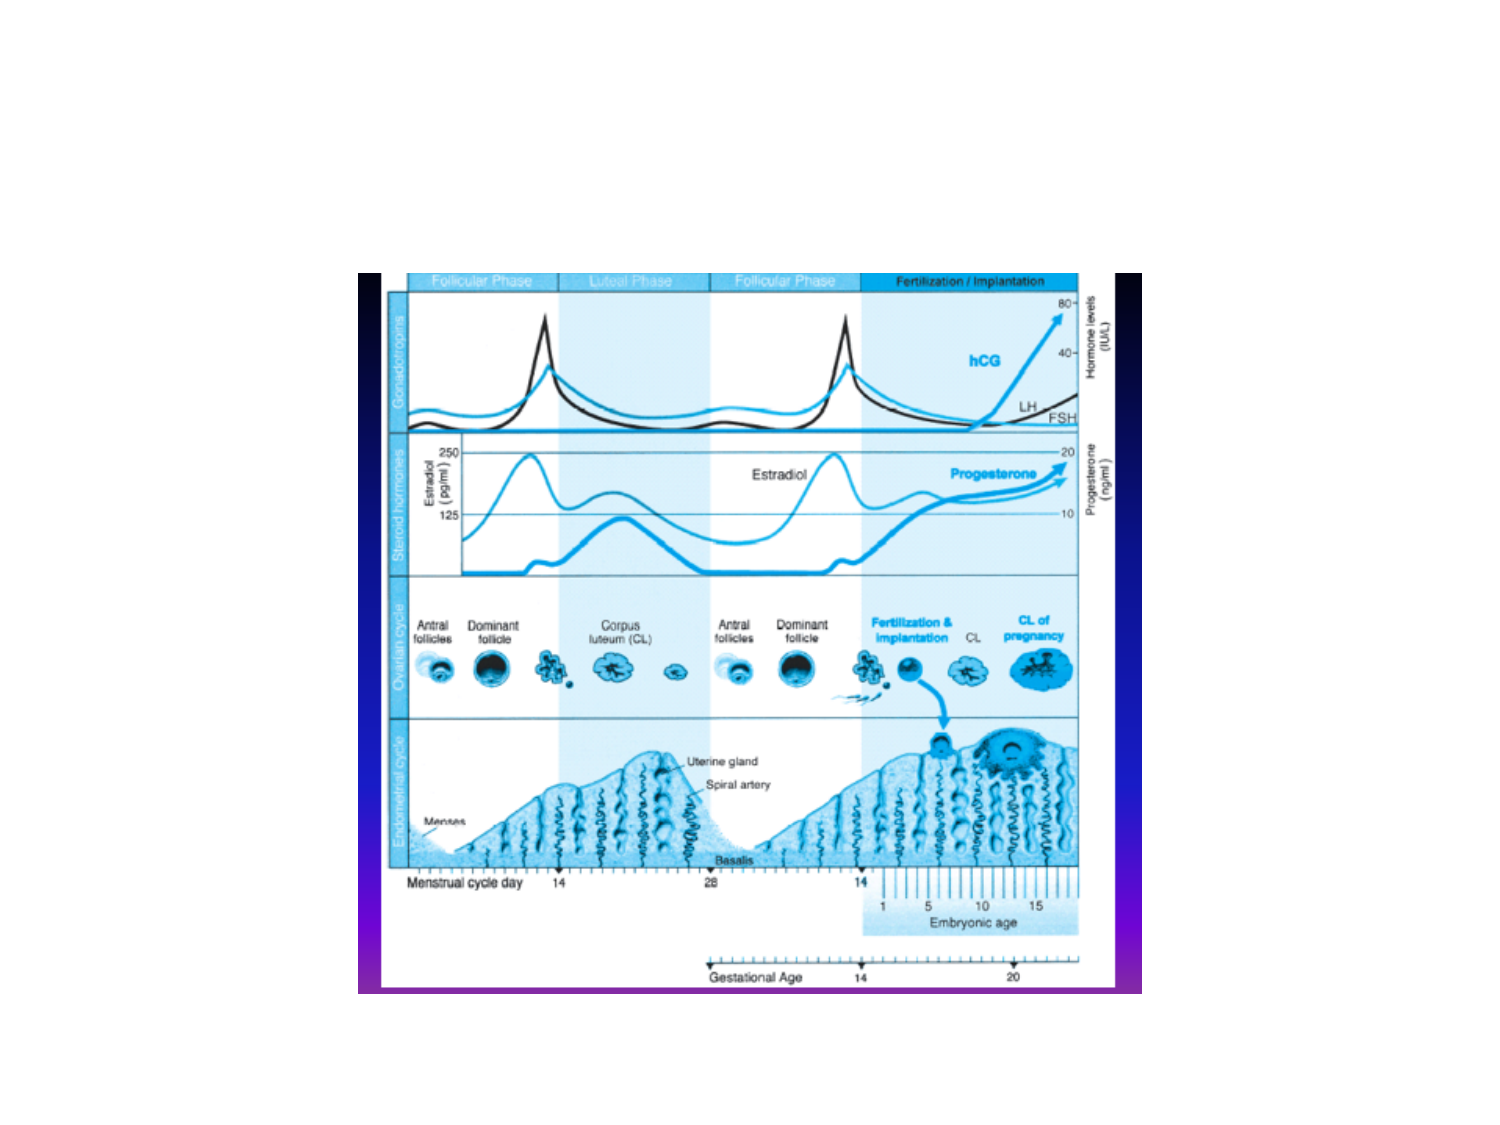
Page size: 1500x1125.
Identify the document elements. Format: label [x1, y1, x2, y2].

list [358, 273, 1142, 995]
